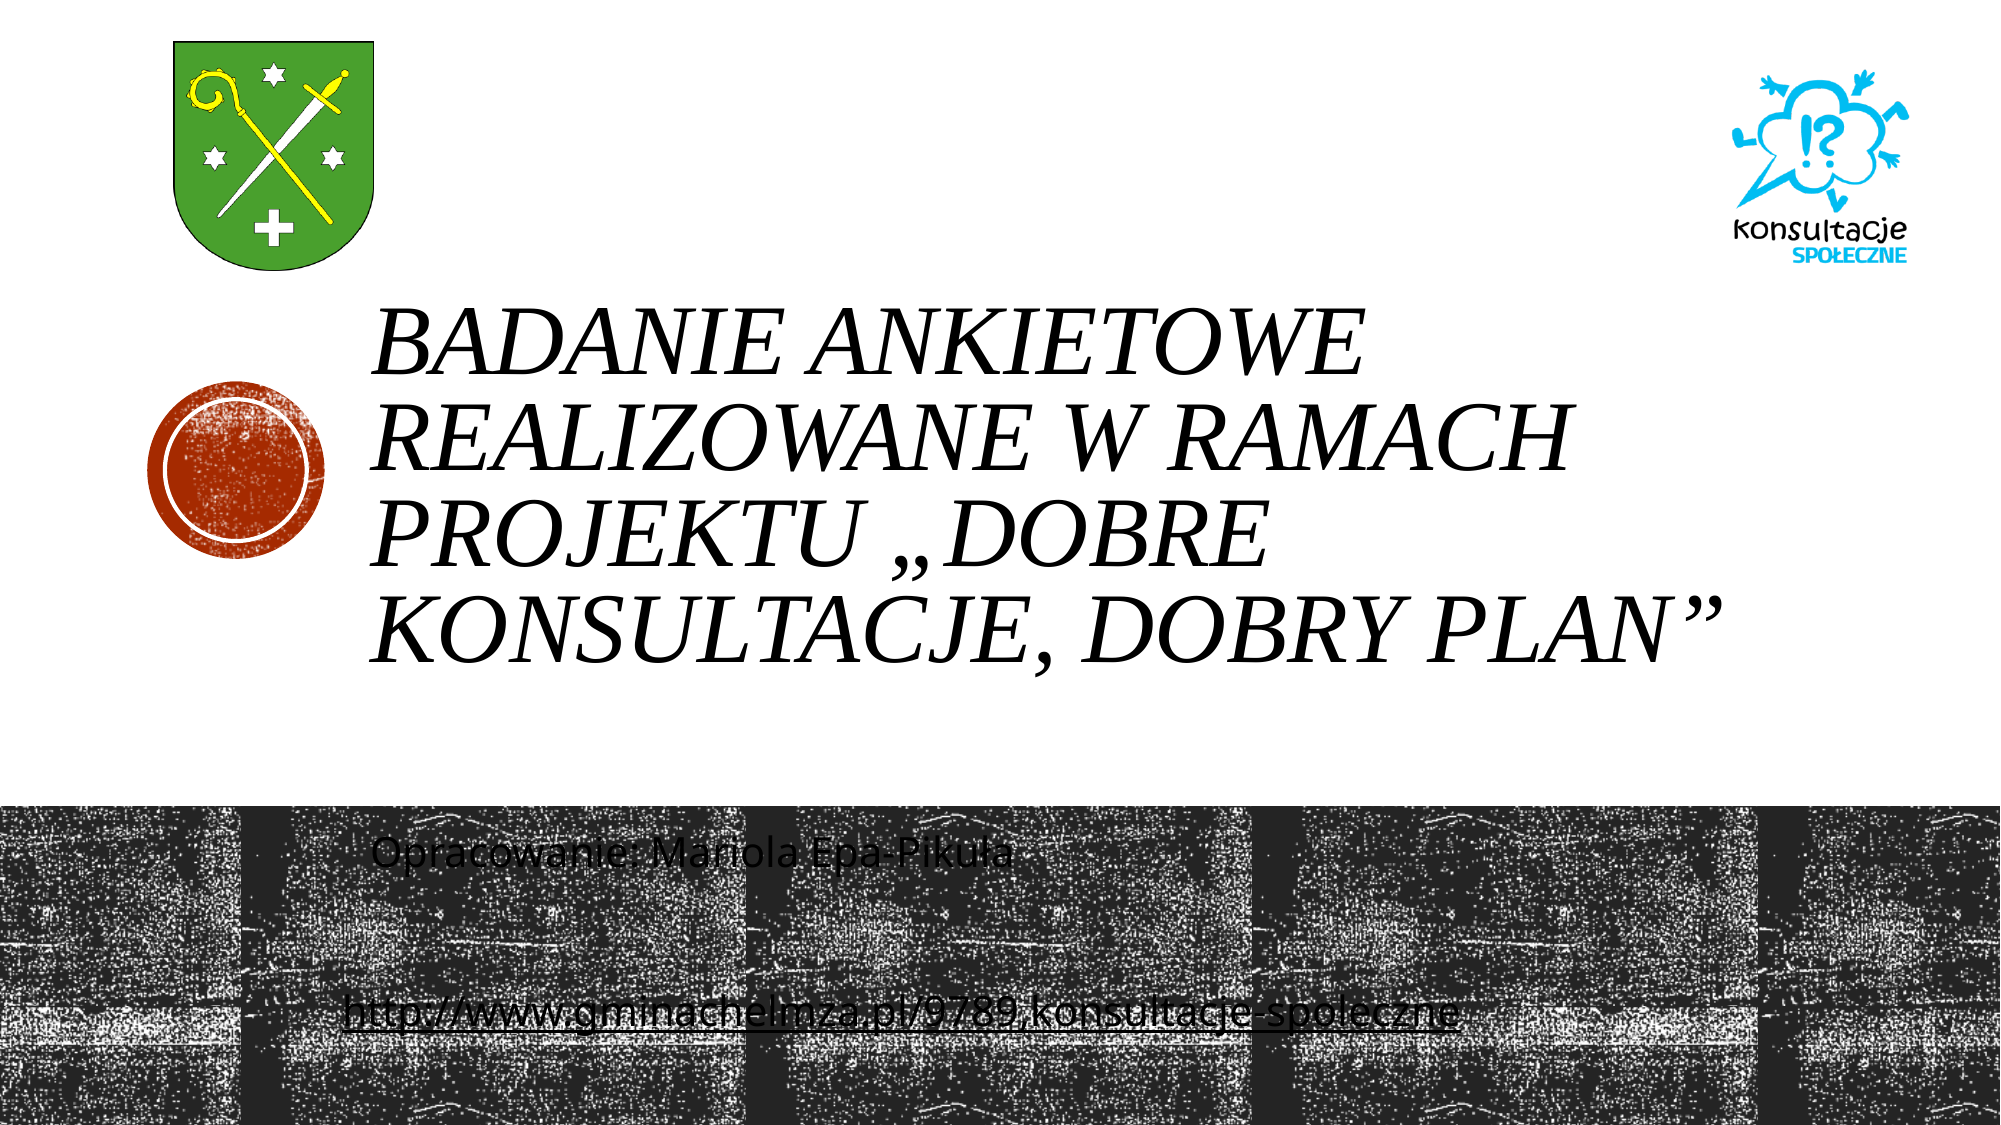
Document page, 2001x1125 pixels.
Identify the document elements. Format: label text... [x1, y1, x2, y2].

title Badanie ankietowe realizowane w ramach projektu „Dobre konsultacje, dobry plan” [355, 201, 1878, 779]
text_box http://www.gminachelmza.pl/9789,konsultacje-spoleczne [327, 977, 1487, 1050]
list Opracowanie: Mariola Epa-Pikuła [355, 823, 1841, 999]
picture [1700, 41, 1940, 291]
picture [173, 41, 374, 271]
